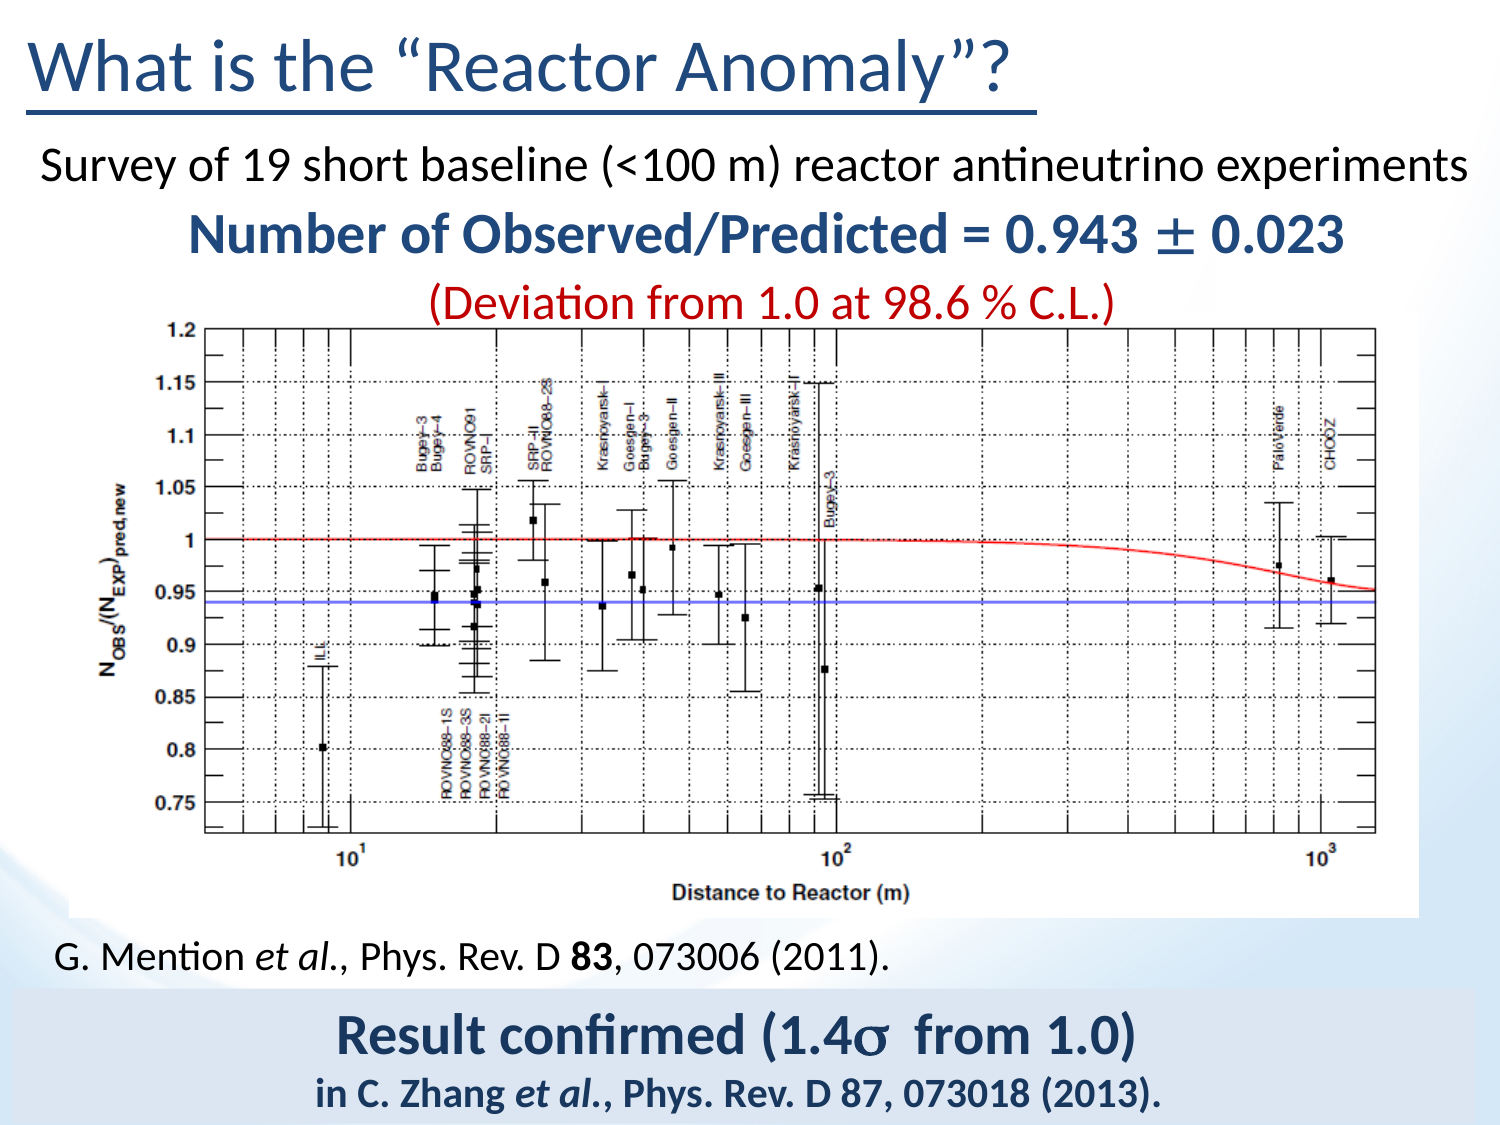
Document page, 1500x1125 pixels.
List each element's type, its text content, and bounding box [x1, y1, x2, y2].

text_box (Deviation from 1.0 at 98.6 % C.L.) [412, 262, 1150, 310]
text_box Result confirmed (1.4 from 1.0) in C. Zhang et al., Phys. Rev. D 87, 073018 (2013). [12, 988, 1475, 1124]
text_box Survey of 19 short baseline (<100 m) reactor antineutrino experiments [25, 124, 1500, 199]
picture [0, 0, 1500, 1125]
text_box What is the “Reactor Anomaly”? [12, 8, 1475, 114]
text_box Number of Observed/Predicted = 0.943  0.023 [157, 187, 1368, 273]
text_box G. Mention et al., Phys. Rev. D 83, 073006 (2011). [39, 921, 1115, 987]
